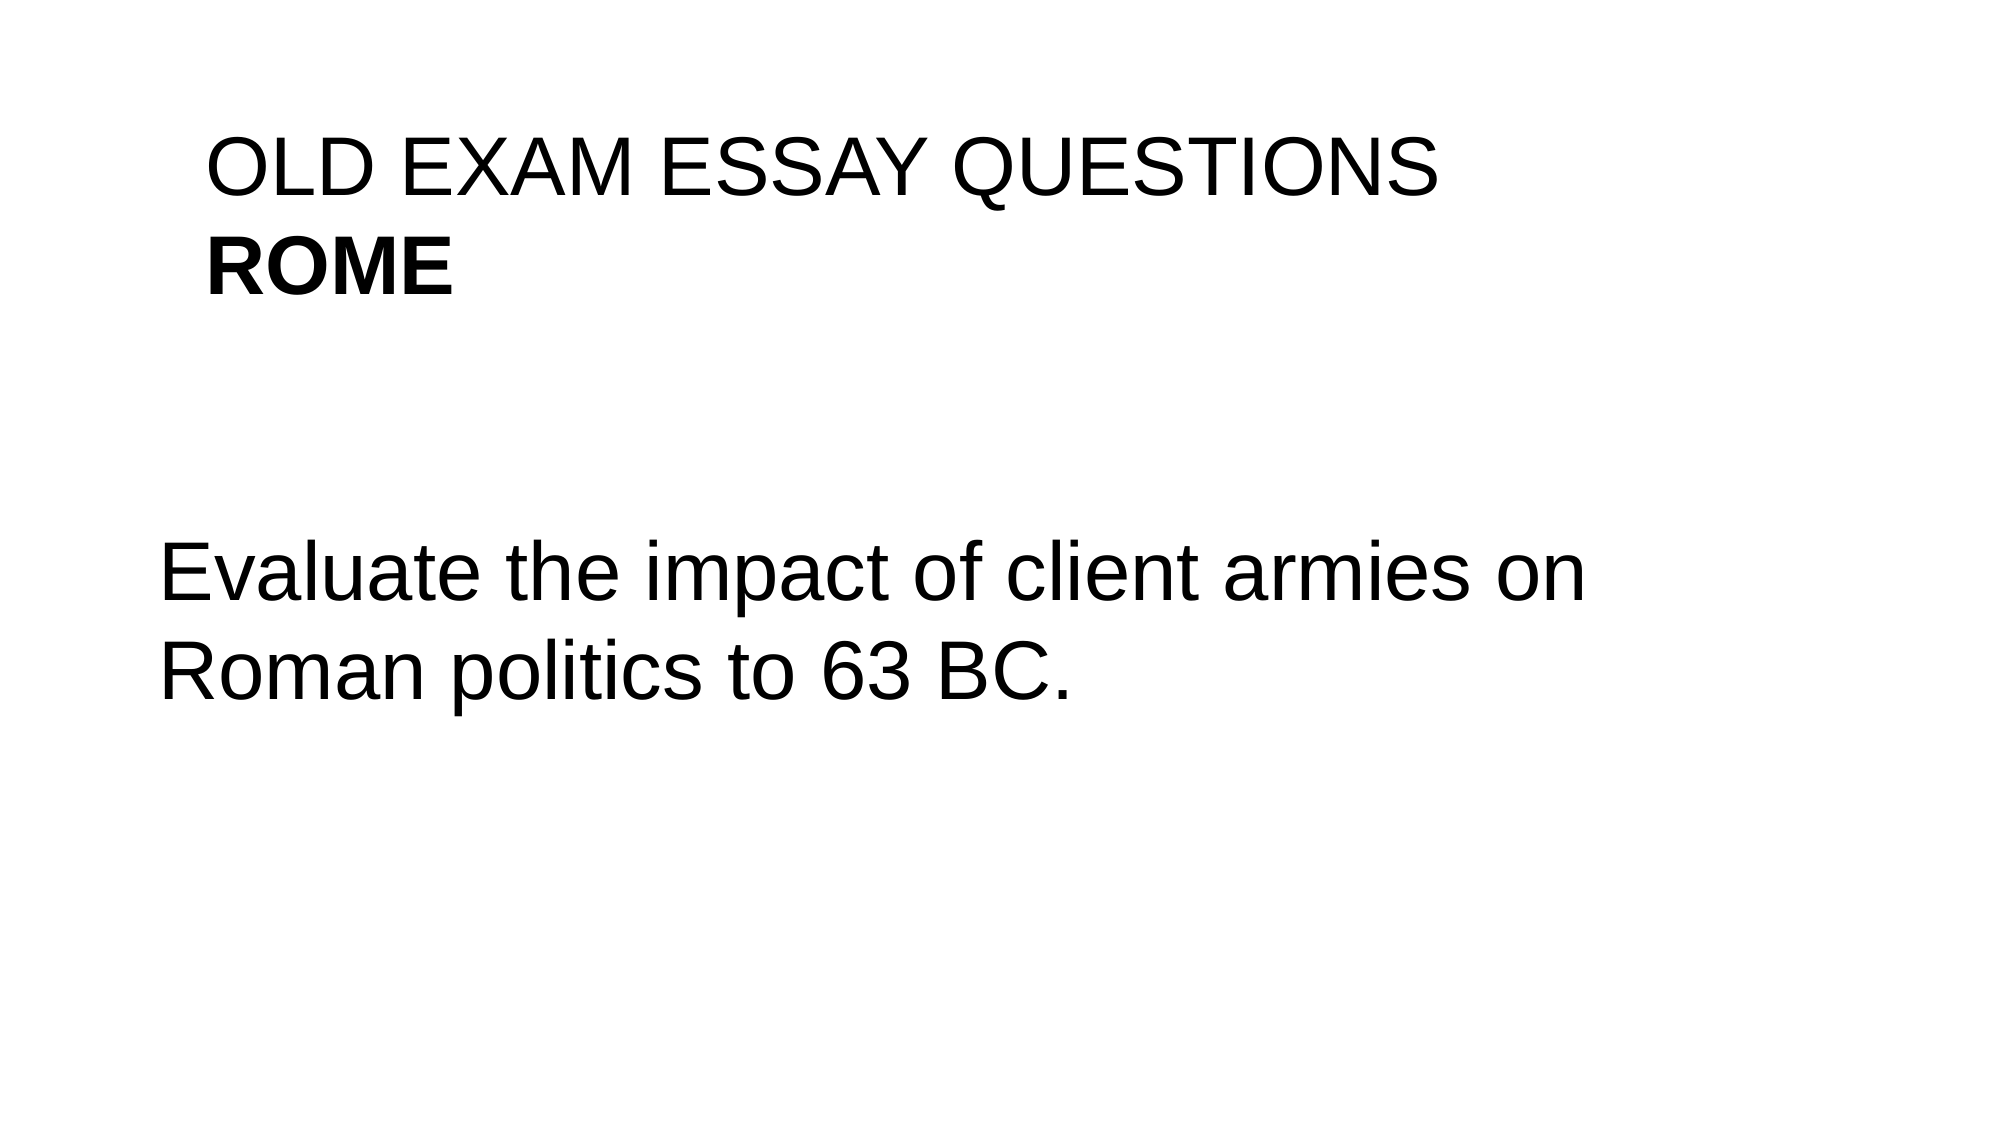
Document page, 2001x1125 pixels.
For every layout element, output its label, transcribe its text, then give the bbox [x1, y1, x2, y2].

text_box OLD EXAM ESSAY QUESTIONS ROME [190, 104, 1671, 320]
text_box Evaluate the impact of client armies on Roman politics to 63 BC. [143, 509, 1728, 725]
